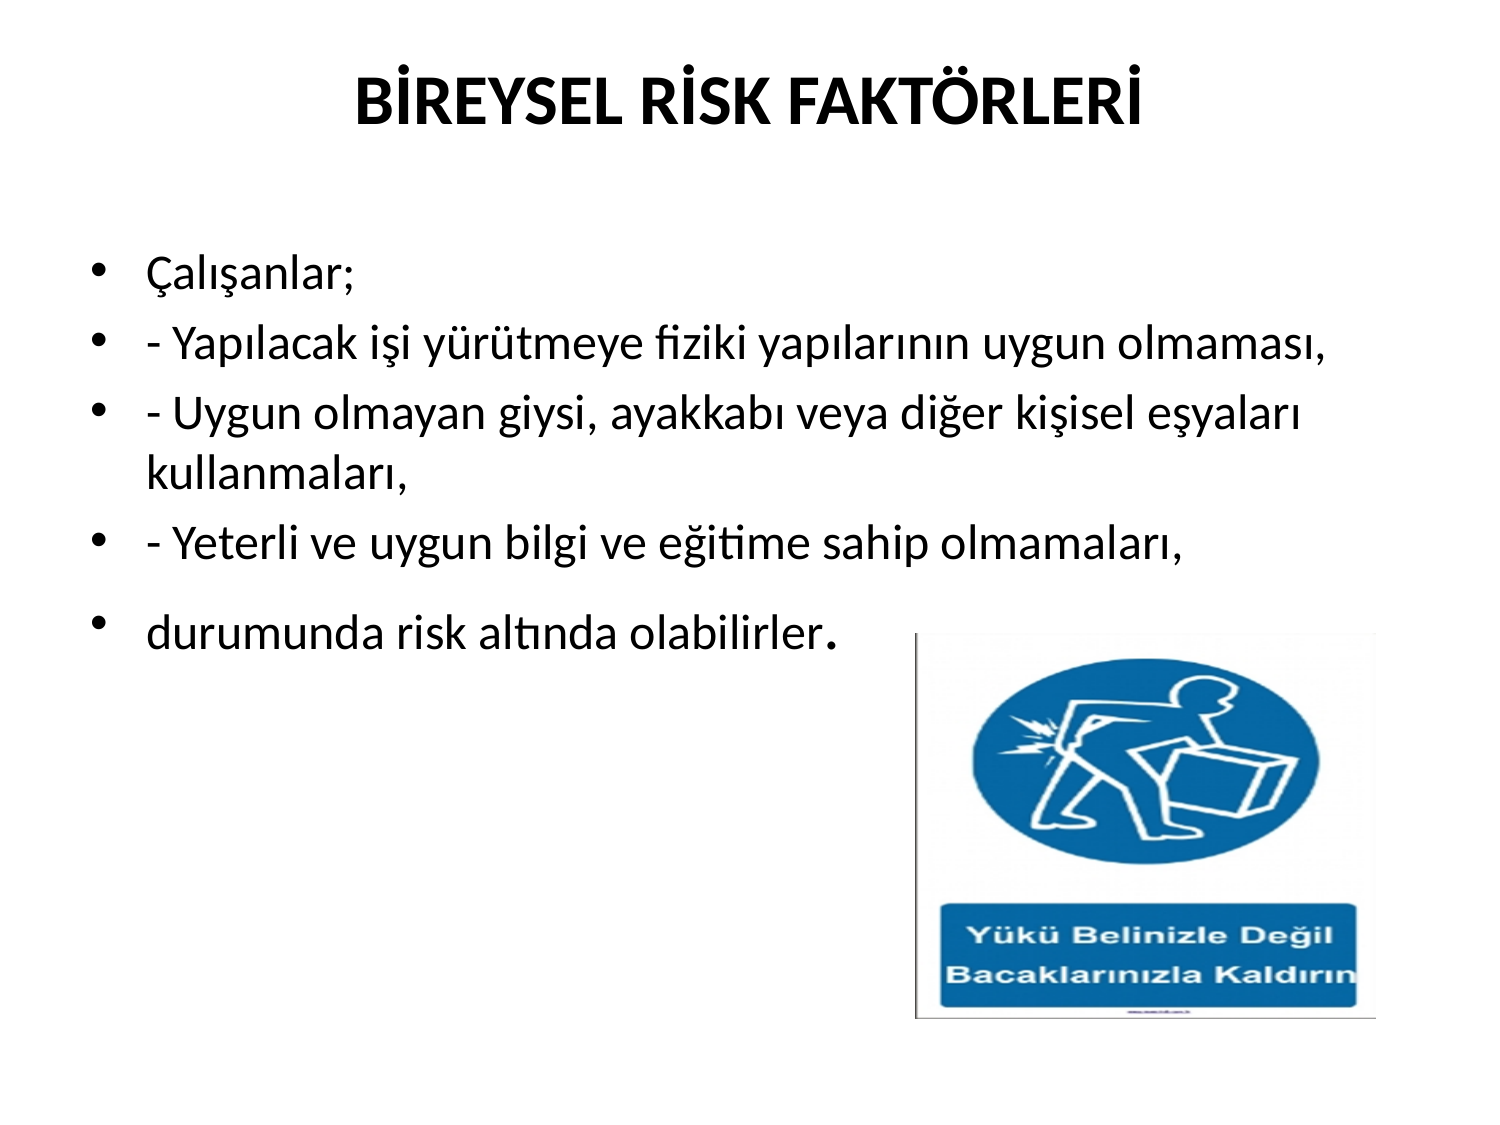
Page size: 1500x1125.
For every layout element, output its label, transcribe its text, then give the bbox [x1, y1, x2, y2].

title BİREYSEL RİSK FAKTÖRLERİ [75, 45, 1425, 231]
list Çalışanlar; - Yapılacak işi yürütmeye fiziki yapılarının uygun olmaması, - Uygun olmayan giysi, ayakkabı veya diğer kişisel eşyaları kullanmaları, - Yeterli ve uygun bilgi ve eğitime sahip olmamaları, durumunda risk altında olabilirler. [75, 231, 1425, 1005]
picture [915, 633, 1377, 1019]
